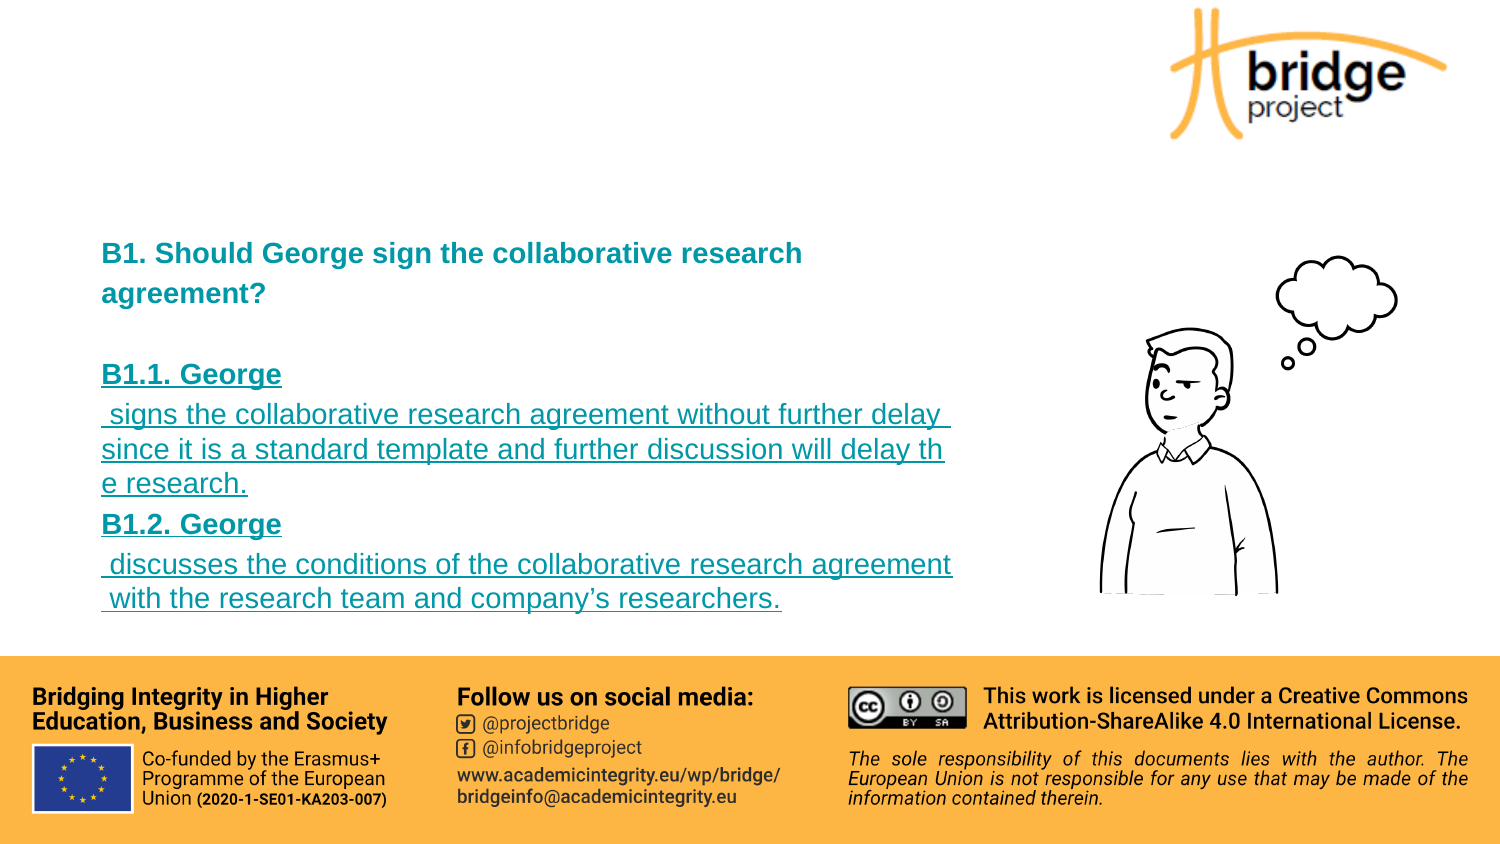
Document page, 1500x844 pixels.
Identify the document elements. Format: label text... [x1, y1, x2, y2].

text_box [1093, 238, 1412, 606]
picture [1157, 0, 1500, 169]
list B1. Should George sign the collaborative research agreement? B1.1. George signs the collaborative research agreement without further delay since it is a standard template and further discussion will delay the research. B1.2. George discusses the conditions of the collaborative research agreement with the research team and company’s researchers. [46, 213, 974, 553]
picture [0, 656, 1500, 844]
